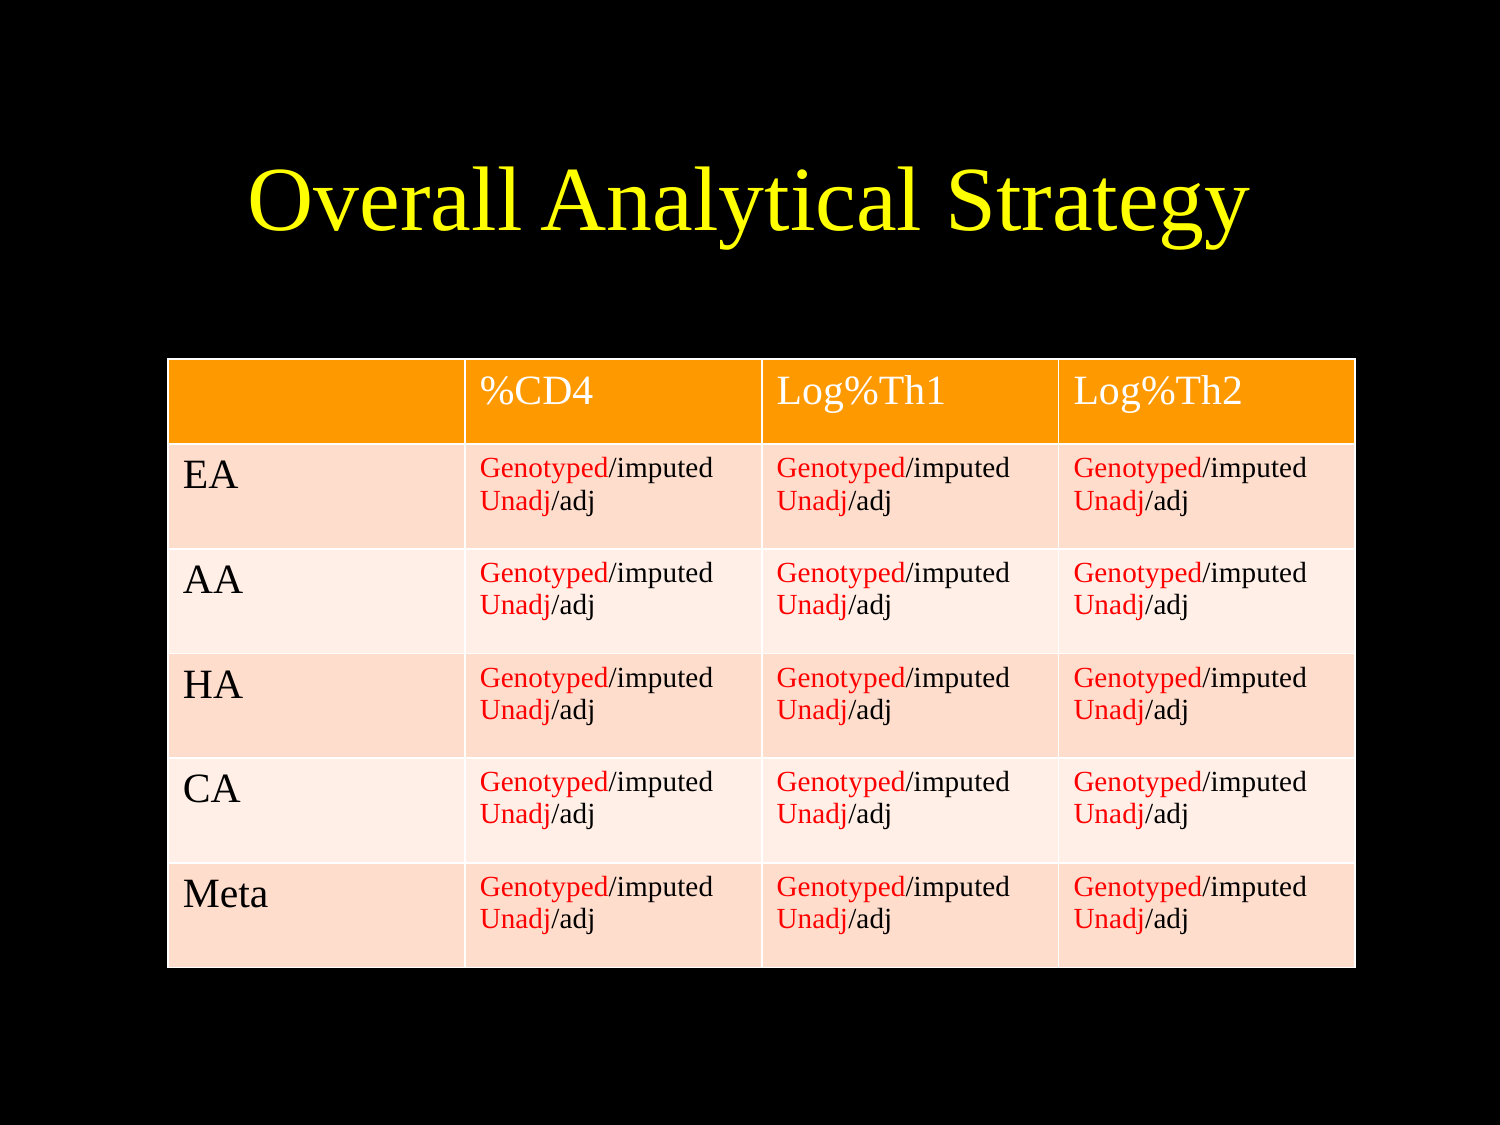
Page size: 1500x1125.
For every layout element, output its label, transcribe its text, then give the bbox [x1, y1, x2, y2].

table_cell Genotyped/imputed Unadj/adj [1059, 550, 1354, 653]
table_cell Meta [169, 864, 464, 967]
table_cell Genotyped/imputed Unadj/adj [763, 759, 1058, 862]
table_cell Genotyped/imputed Unadj/adj [1059, 864, 1354, 967]
table_cell Genotyped/imputed Unadj/adj [1059, 654, 1354, 757]
table_header Log%Th2 [1059, 360, 1354, 443]
title Overall Analytical Strategy [112, 99, 1388, 288]
table_cell Genotyped/imputed Unadj/adj [763, 864, 1058, 967]
table_header %CD4 [466, 360, 761, 443]
table_cell Genotyped/imputed Unadj/adj [763, 654, 1058, 757]
table_cell Genotyped/imputed Unadj/adj [1059, 759, 1354, 862]
table_cell AA [169, 550, 464, 653]
table_cell HA [169, 654, 464, 757]
table_cell Genotyped/imputed Unadj/adj [466, 654, 761, 757]
table_header [169, 360, 464, 443]
table_cell EA [169, 445, 464, 548]
table_cell Genotyped/imputed Unadj/adj [466, 864, 761, 967]
table_cell CA [169, 759, 464, 862]
table_header Log%Th1 [763, 360, 1058, 443]
table_cell Genotyped/imputed Unadj/adj [763, 445, 1058, 548]
table_cell Genotyped/imputed Unadj/adj [466, 445, 761, 548]
table_cell Genotyped/imputed Unadj/adj [466, 759, 761, 862]
table_cell Genotyped/imputed Unadj/adj [763, 550, 1058, 653]
table_cell Genotyped/imputed Unadj/adj [466, 550, 761, 653]
table_cell Genotyped/imputed Unadj/adj [1059, 445, 1354, 548]
